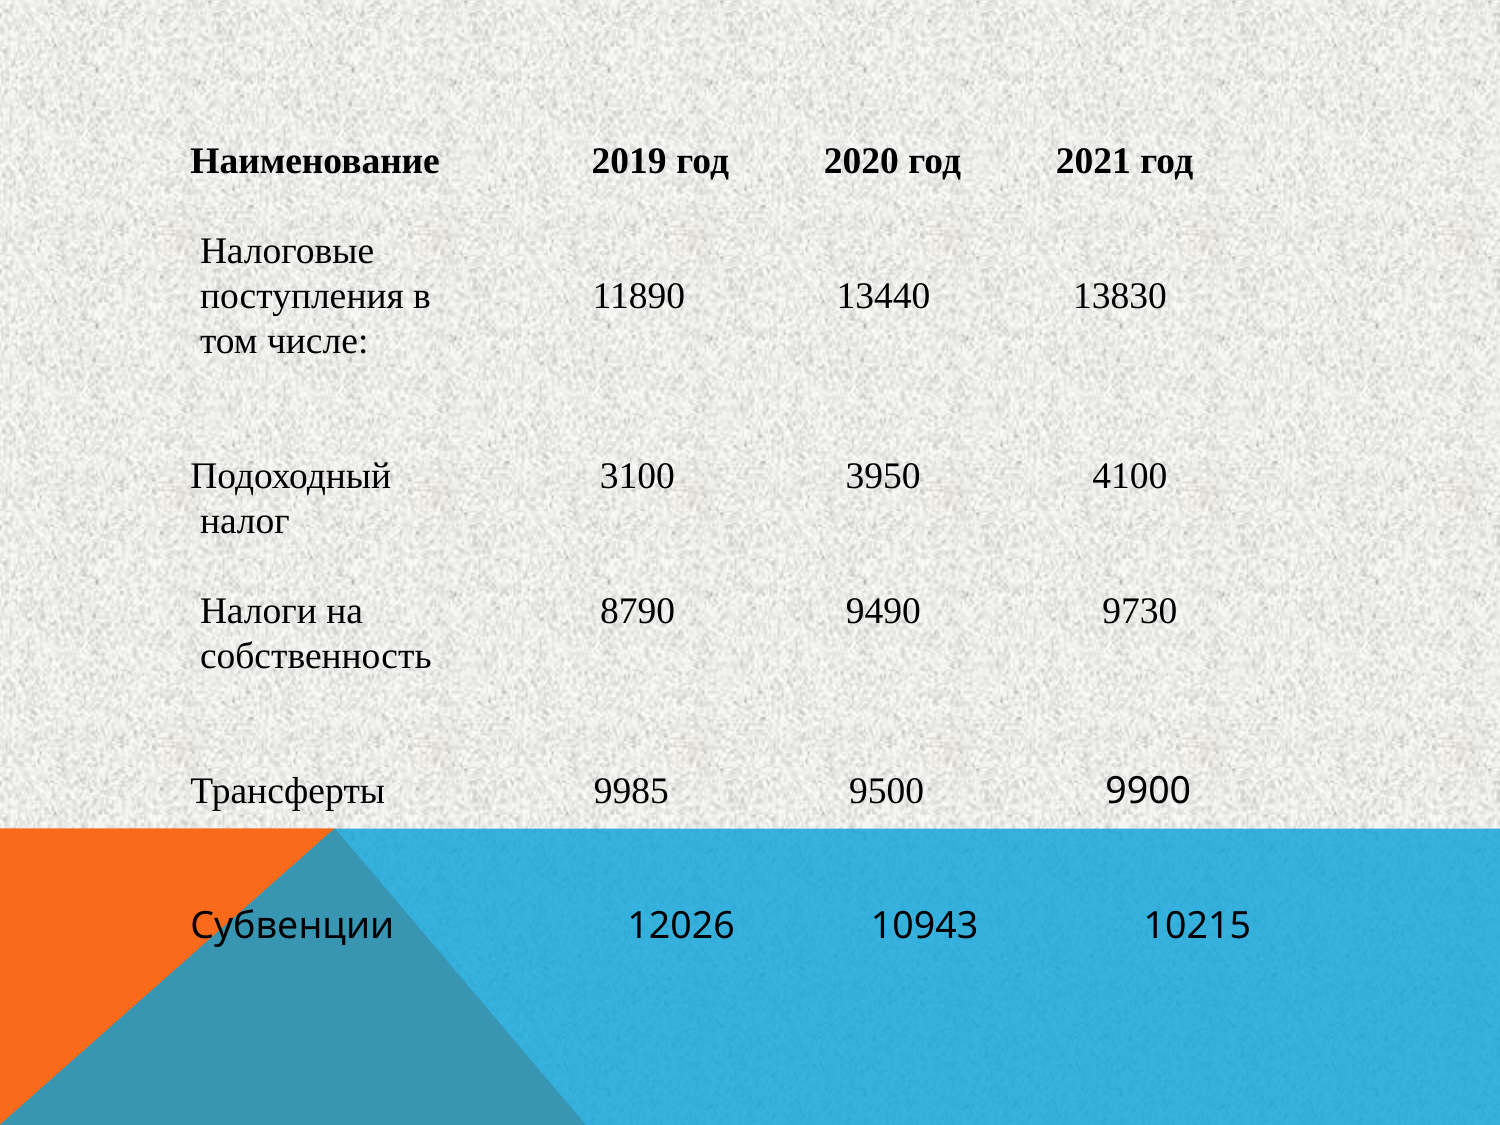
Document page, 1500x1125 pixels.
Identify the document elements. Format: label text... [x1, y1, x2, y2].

text_box Наименование 2019 год 2020 год 2021 год Налоговые поступления в 11890 13440 13830 том числе: Подоходный 3100 3950 4100 налог Налоги на 8790 9490 9730 собственность Трансферты 9985 9500 9900 Субвенции 12026 10943 10215 [175, 128, 1395, 954]
picture [0, 0, 1500, 1125]
